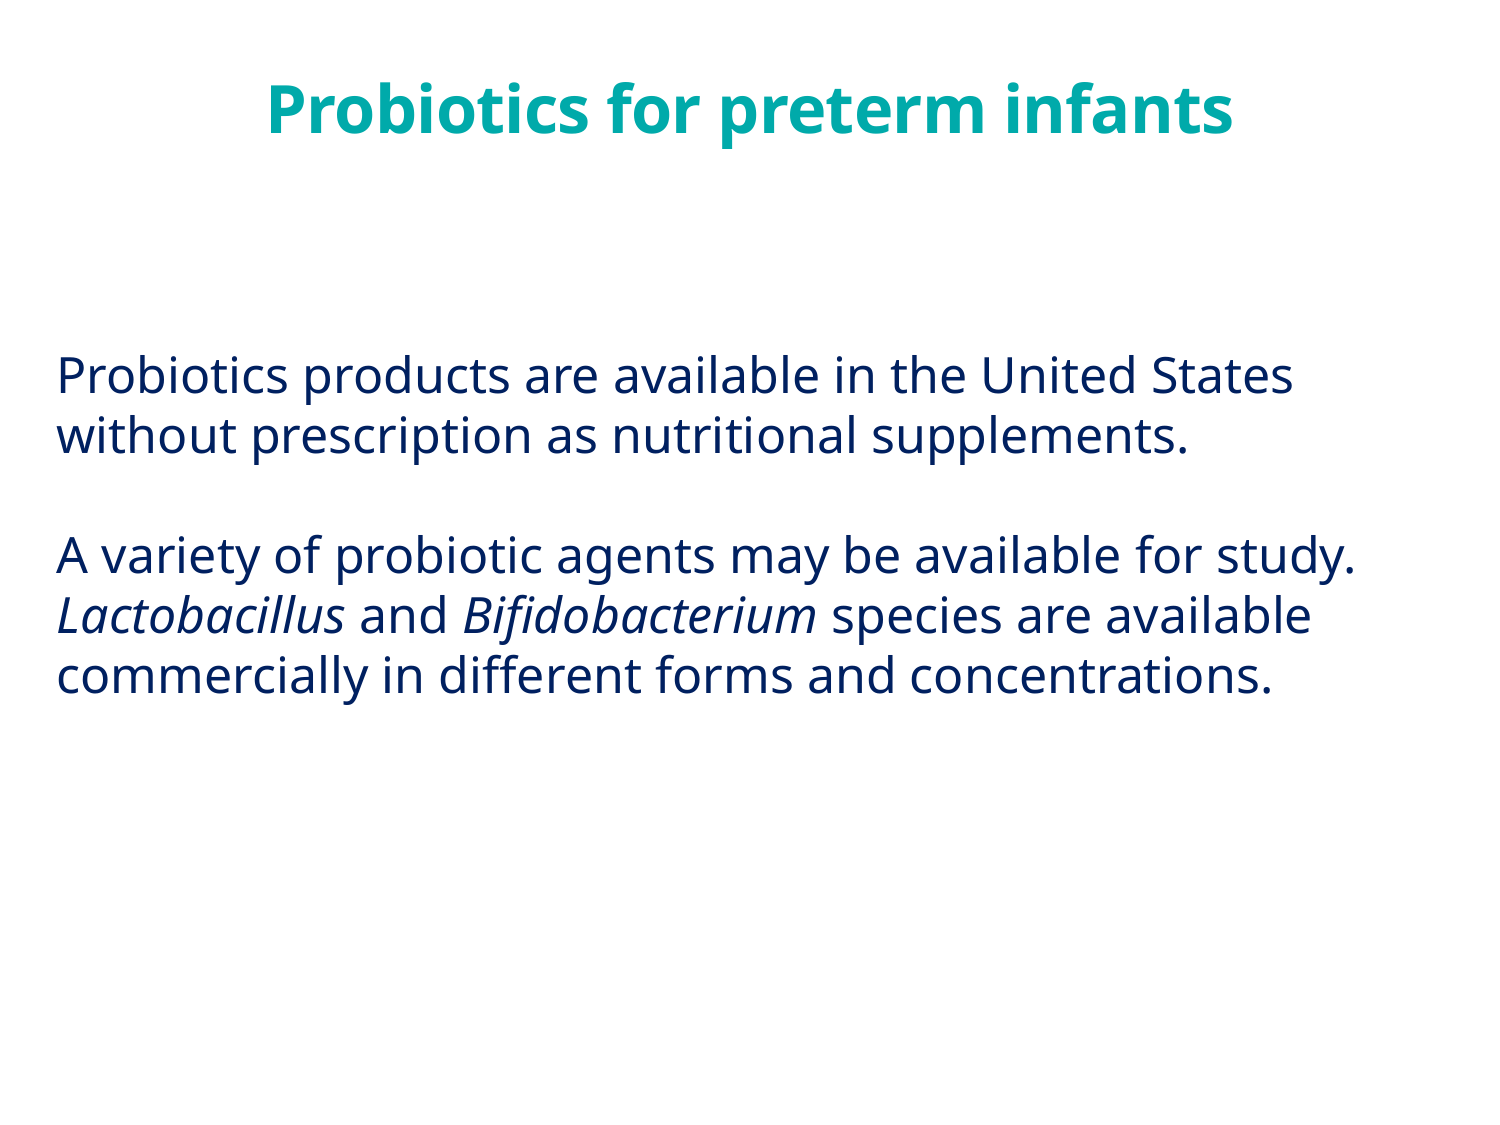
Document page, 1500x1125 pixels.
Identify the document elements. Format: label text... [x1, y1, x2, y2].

text_box Probiotics for preterm infants [25, 66, 1475, 196]
text_box Probiotics products are available in the United States without prescription as nutritional supplements. A variety of probiotic agents may be available for study. Lactobacillus and Bifidobacterium species are available commercially in different forms and concentrations. [41, 336, 1465, 712]
